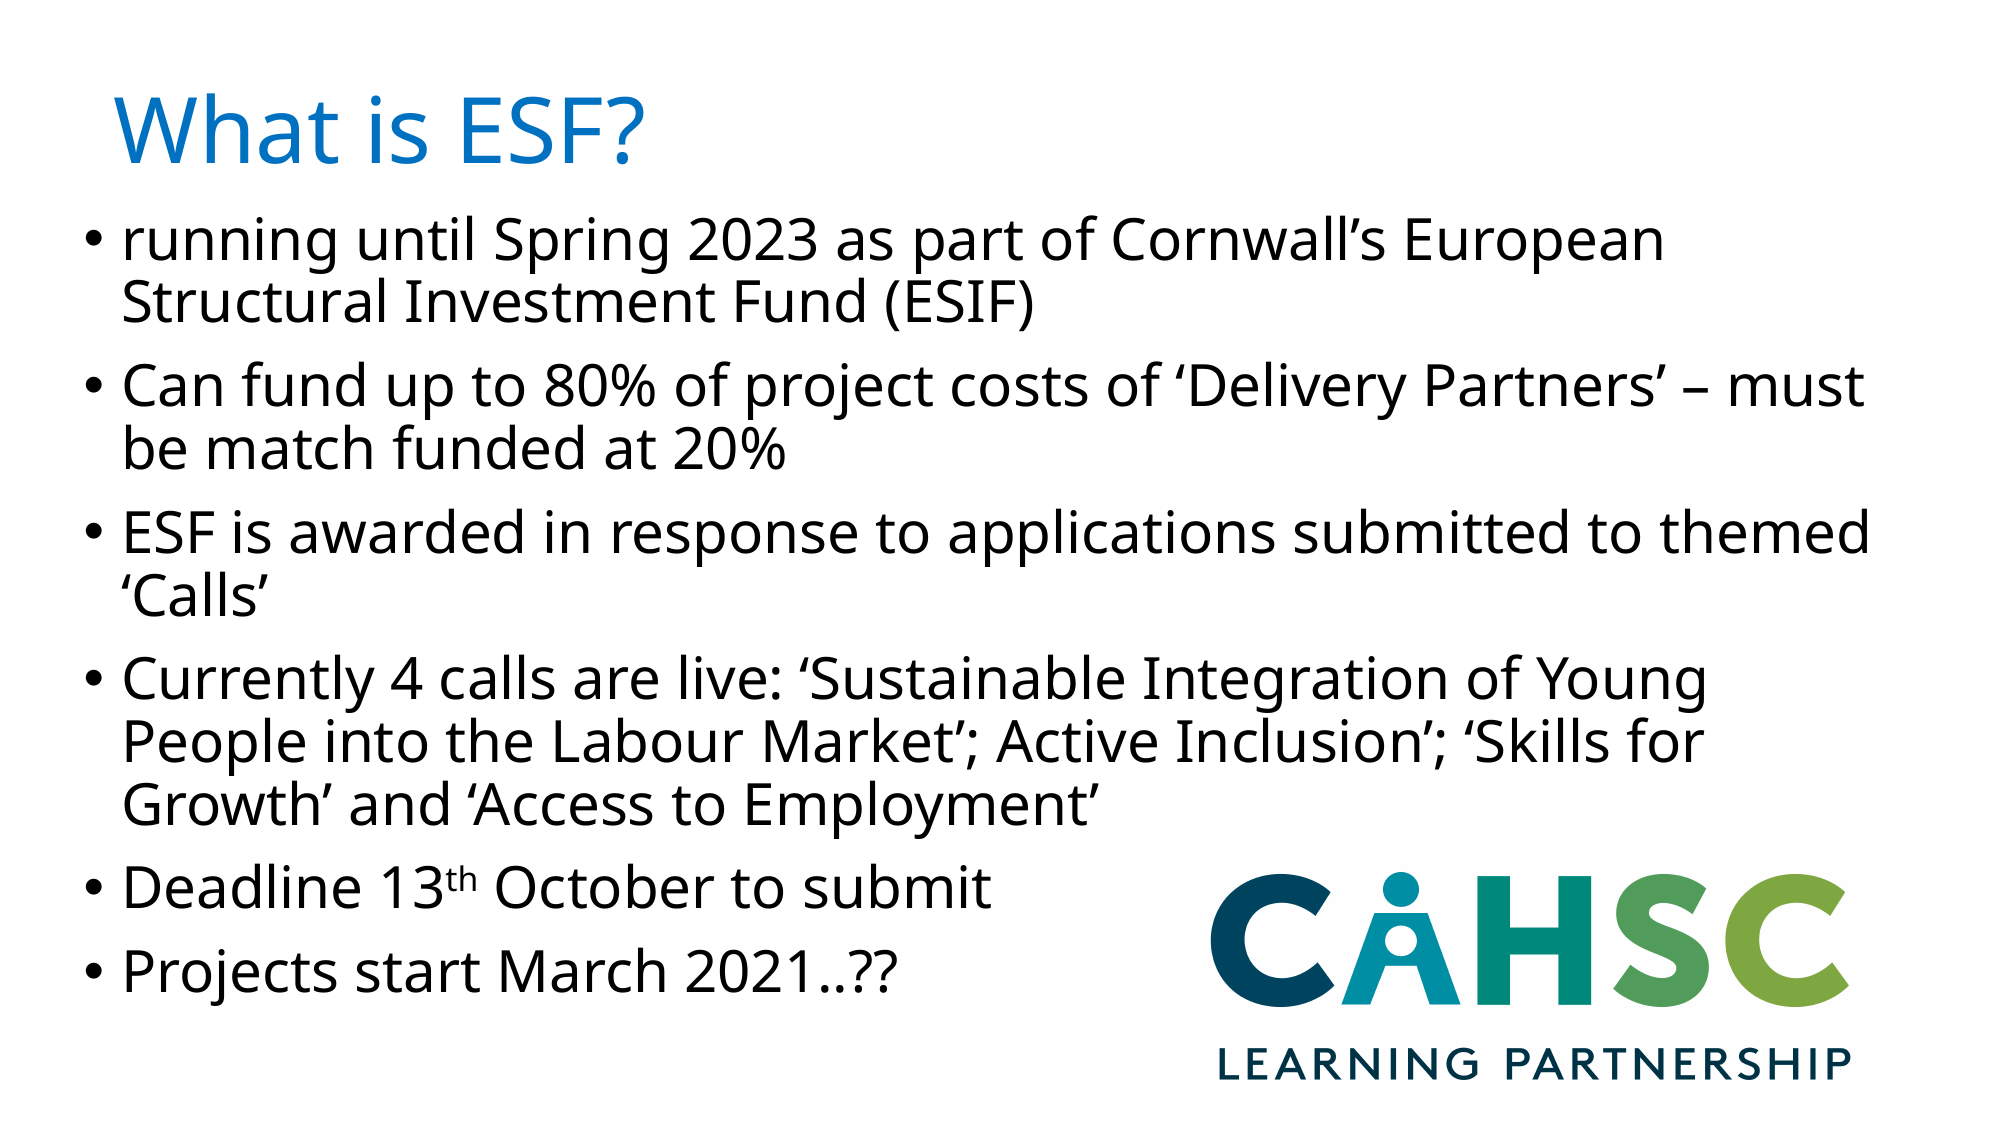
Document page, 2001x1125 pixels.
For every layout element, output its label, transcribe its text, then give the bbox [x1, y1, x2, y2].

title What is ESF? [98, 25, 1824, 202]
list running until Spring 2023 as part of Cornwall’s European Structural Investment Fund (ESIF) Can fund up to 80% of project costs of ‘Delivery Partners’ – must be match funded at 20% ESF is awarded in response to applications submitted to themed ‘Calls’ Currently 4 calls are live: ‘Sustainable Integration of Young People into the Labour Market’; Active Inclusion’; ‘Skills for Growth’ and ‘Access to Employment’ Deadline 13th October to submit Projects start March 2021..?? [68, 202, 1925, 1125]
